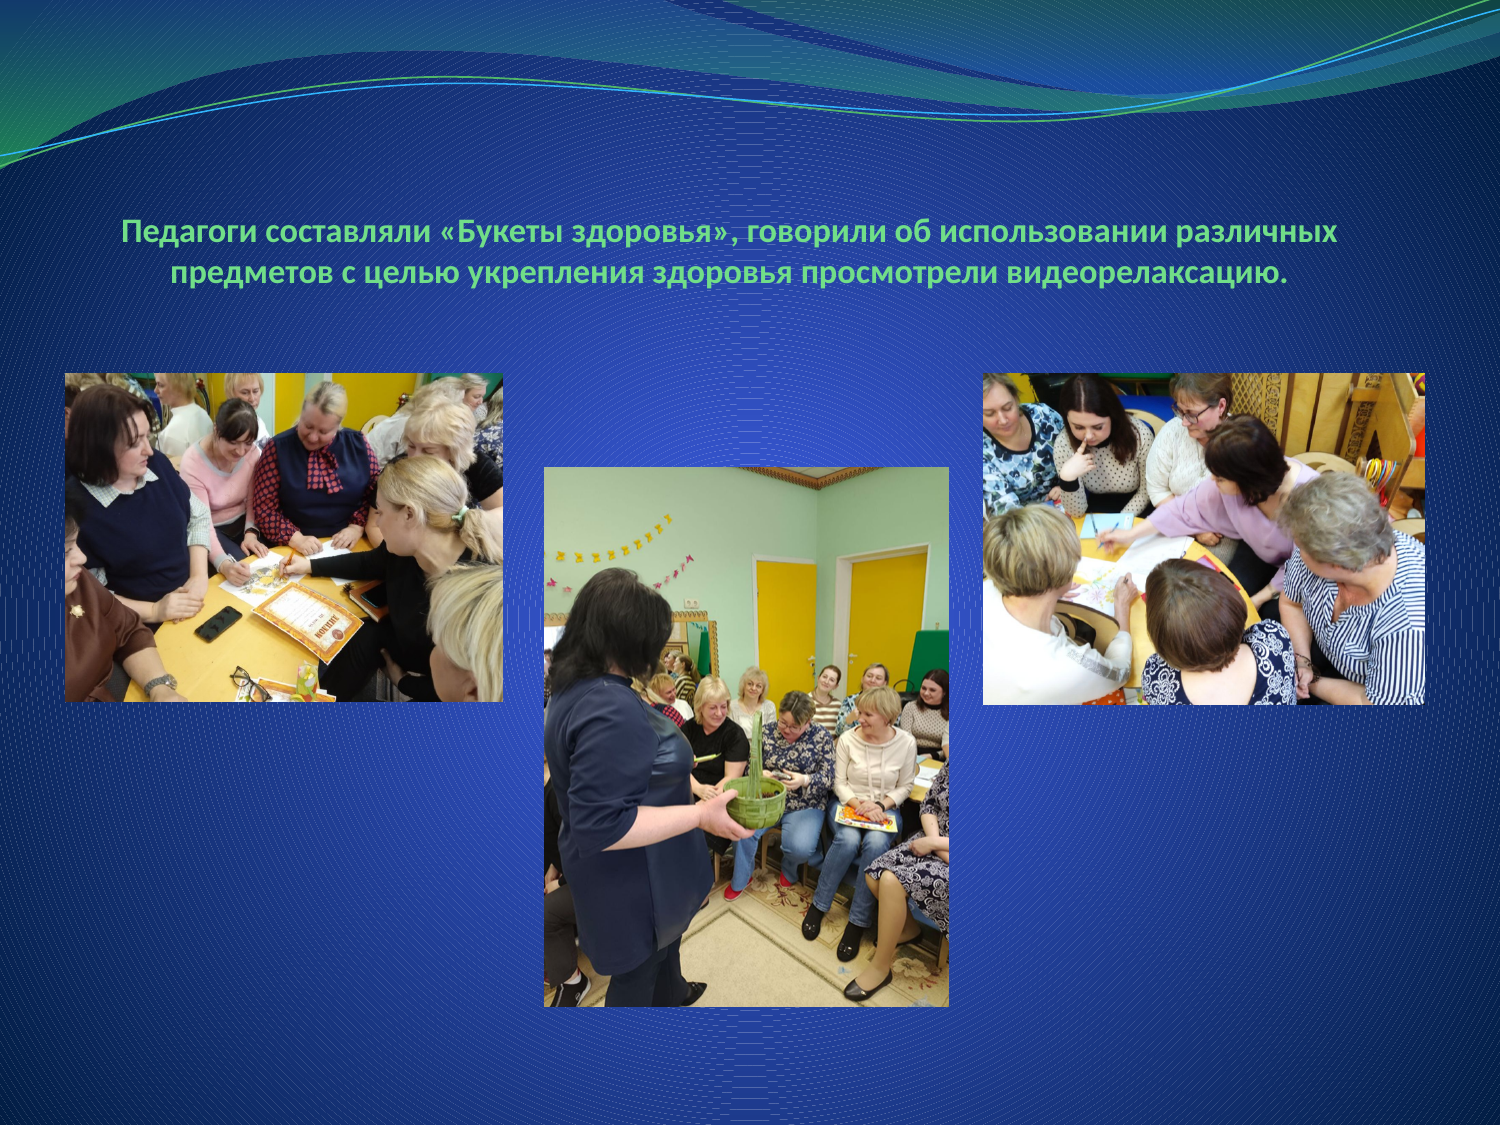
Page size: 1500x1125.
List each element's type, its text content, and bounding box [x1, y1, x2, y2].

subtitle [87, 529, 536, 818]
picture [65, 373, 504, 702]
picture [982, 373, 1425, 706]
picture [543, 467, 950, 1008]
subtitle [956, 529, 1376, 818]
title Педагоги составляли «Букеты здоровья», говорили об использовании различных предметов с целью укрепления здоровья просмотрели видеорелаксацию. [87, 196, 1376, 291]
